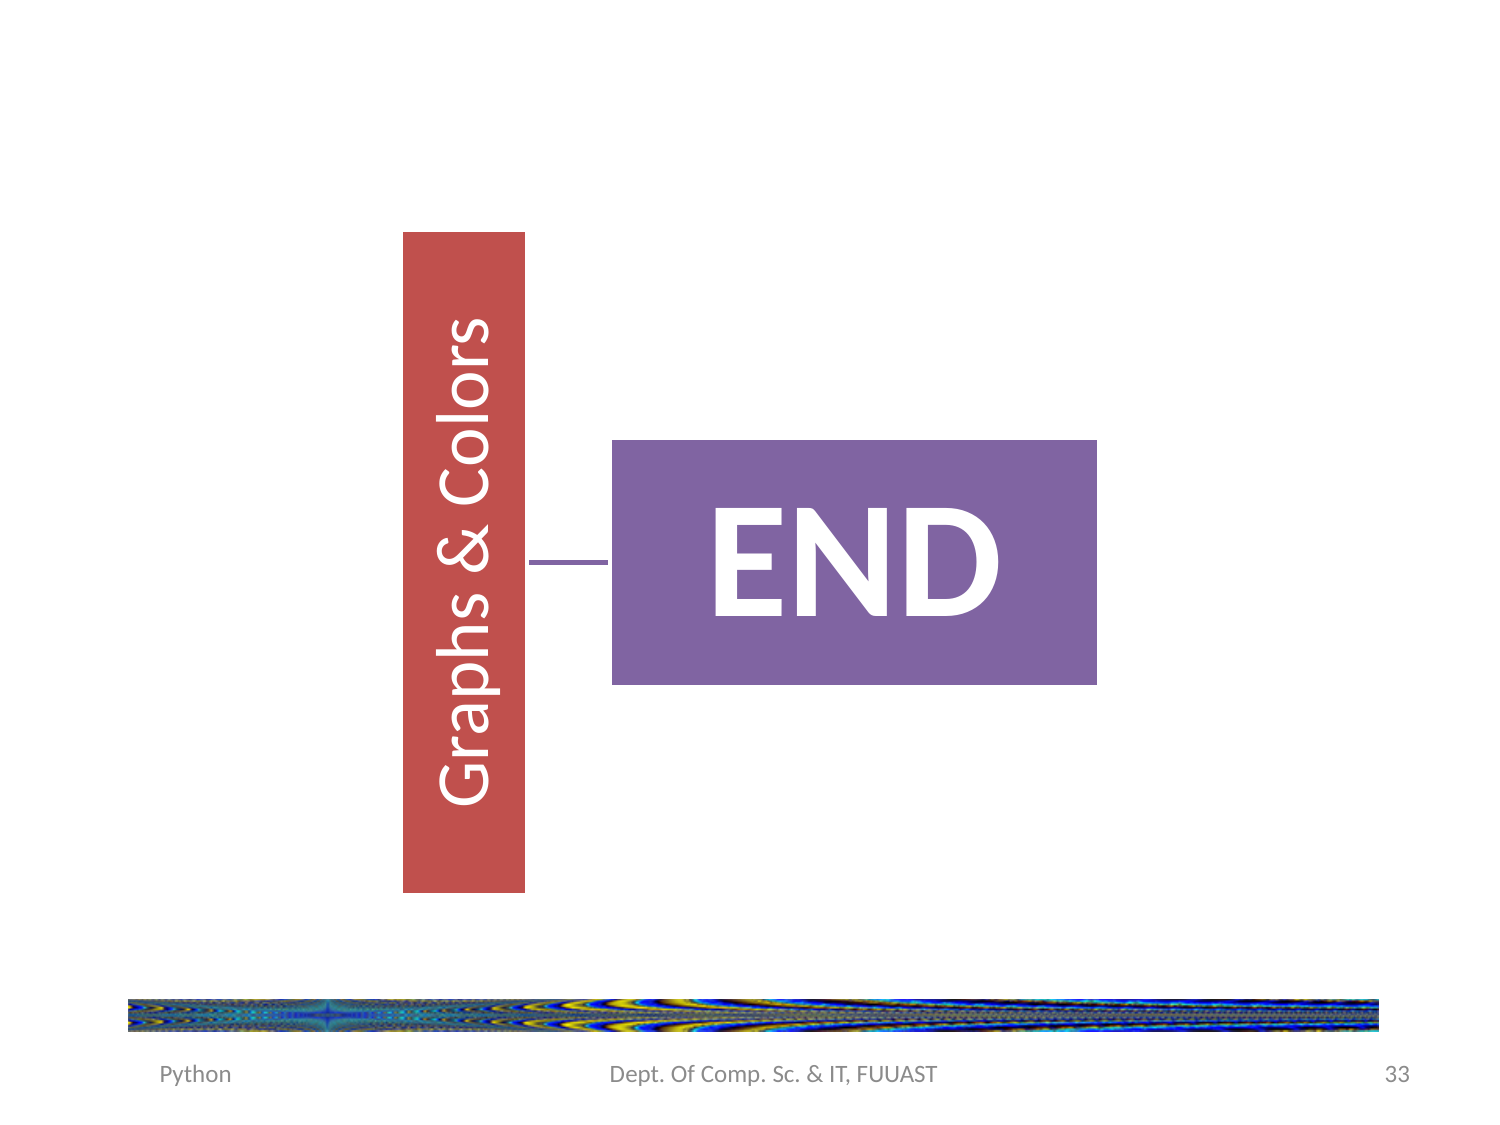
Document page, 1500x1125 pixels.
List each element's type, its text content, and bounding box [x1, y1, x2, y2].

text_box Python Dept. Of Comp. Sc. & IT, FUUAST [137, 1042, 963, 1103]
picture [128, 999, 1380, 1032]
slide_number 33 [1074, 1042, 1425, 1103]
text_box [249, 228, 1251, 897]
